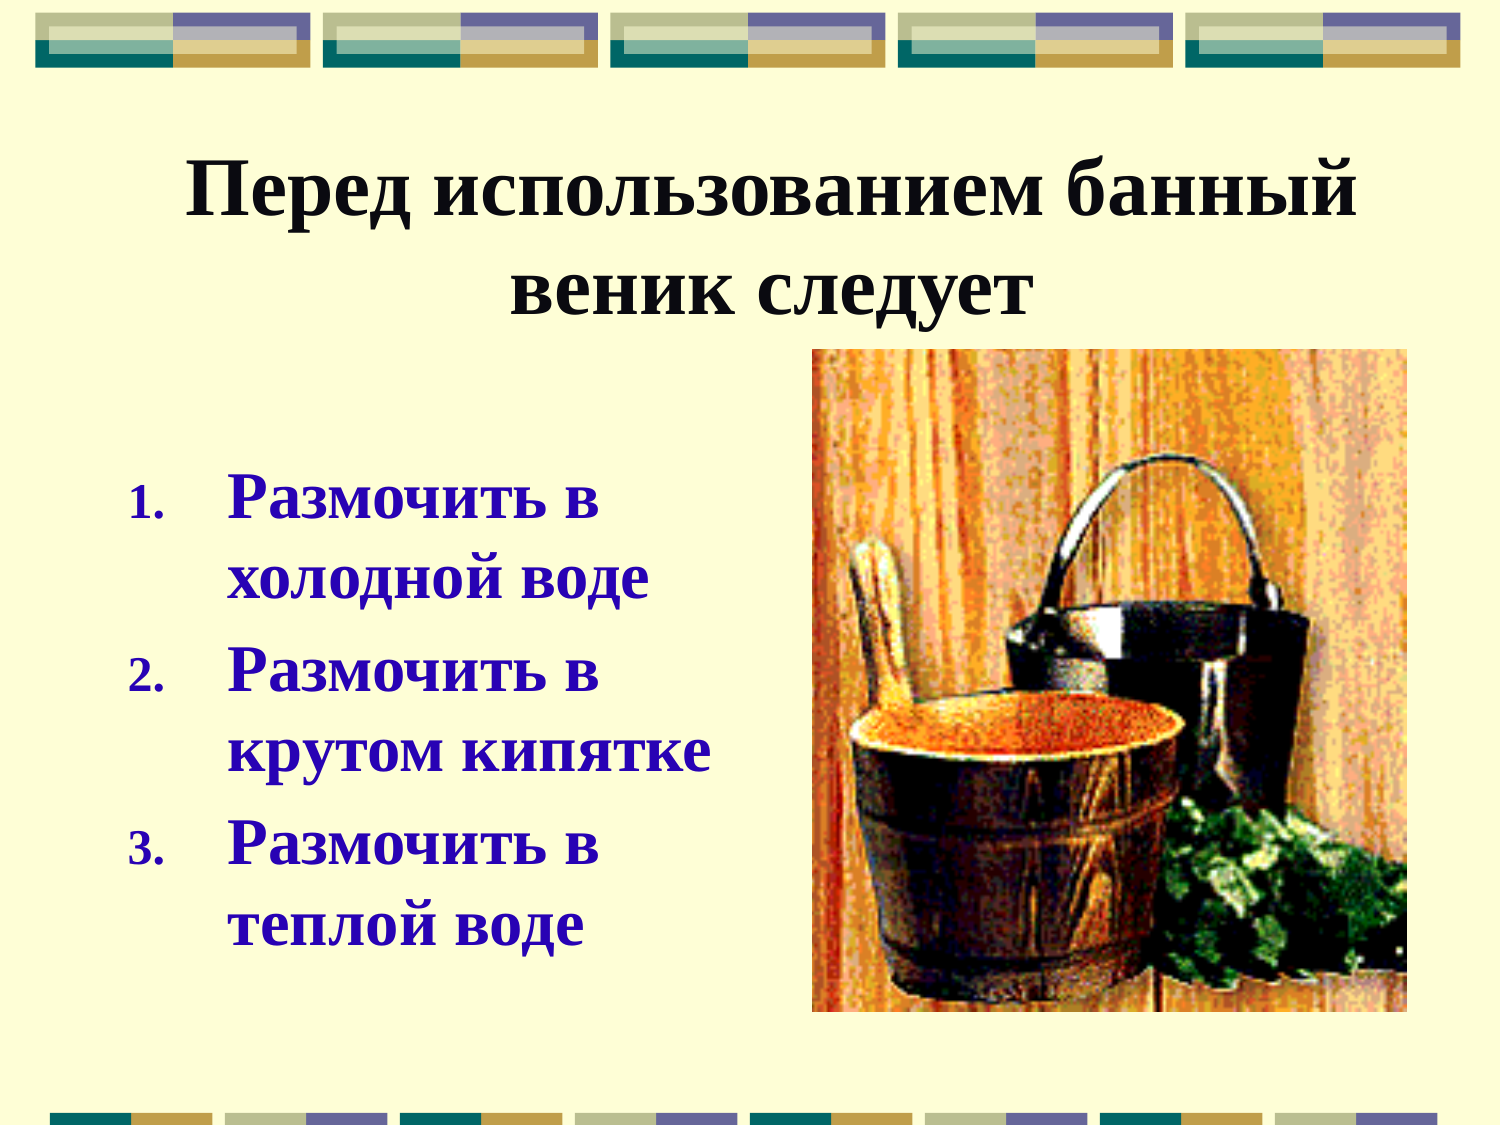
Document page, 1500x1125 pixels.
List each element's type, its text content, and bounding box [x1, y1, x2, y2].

title Перед использованием банный веник следует [159, 136, 1386, 327]
picture [812, 349, 1407, 1012]
list Размочить в холодной воде Размочить в крутом кипятке Размочить в теплой воде [112, 444, 751, 1001]
